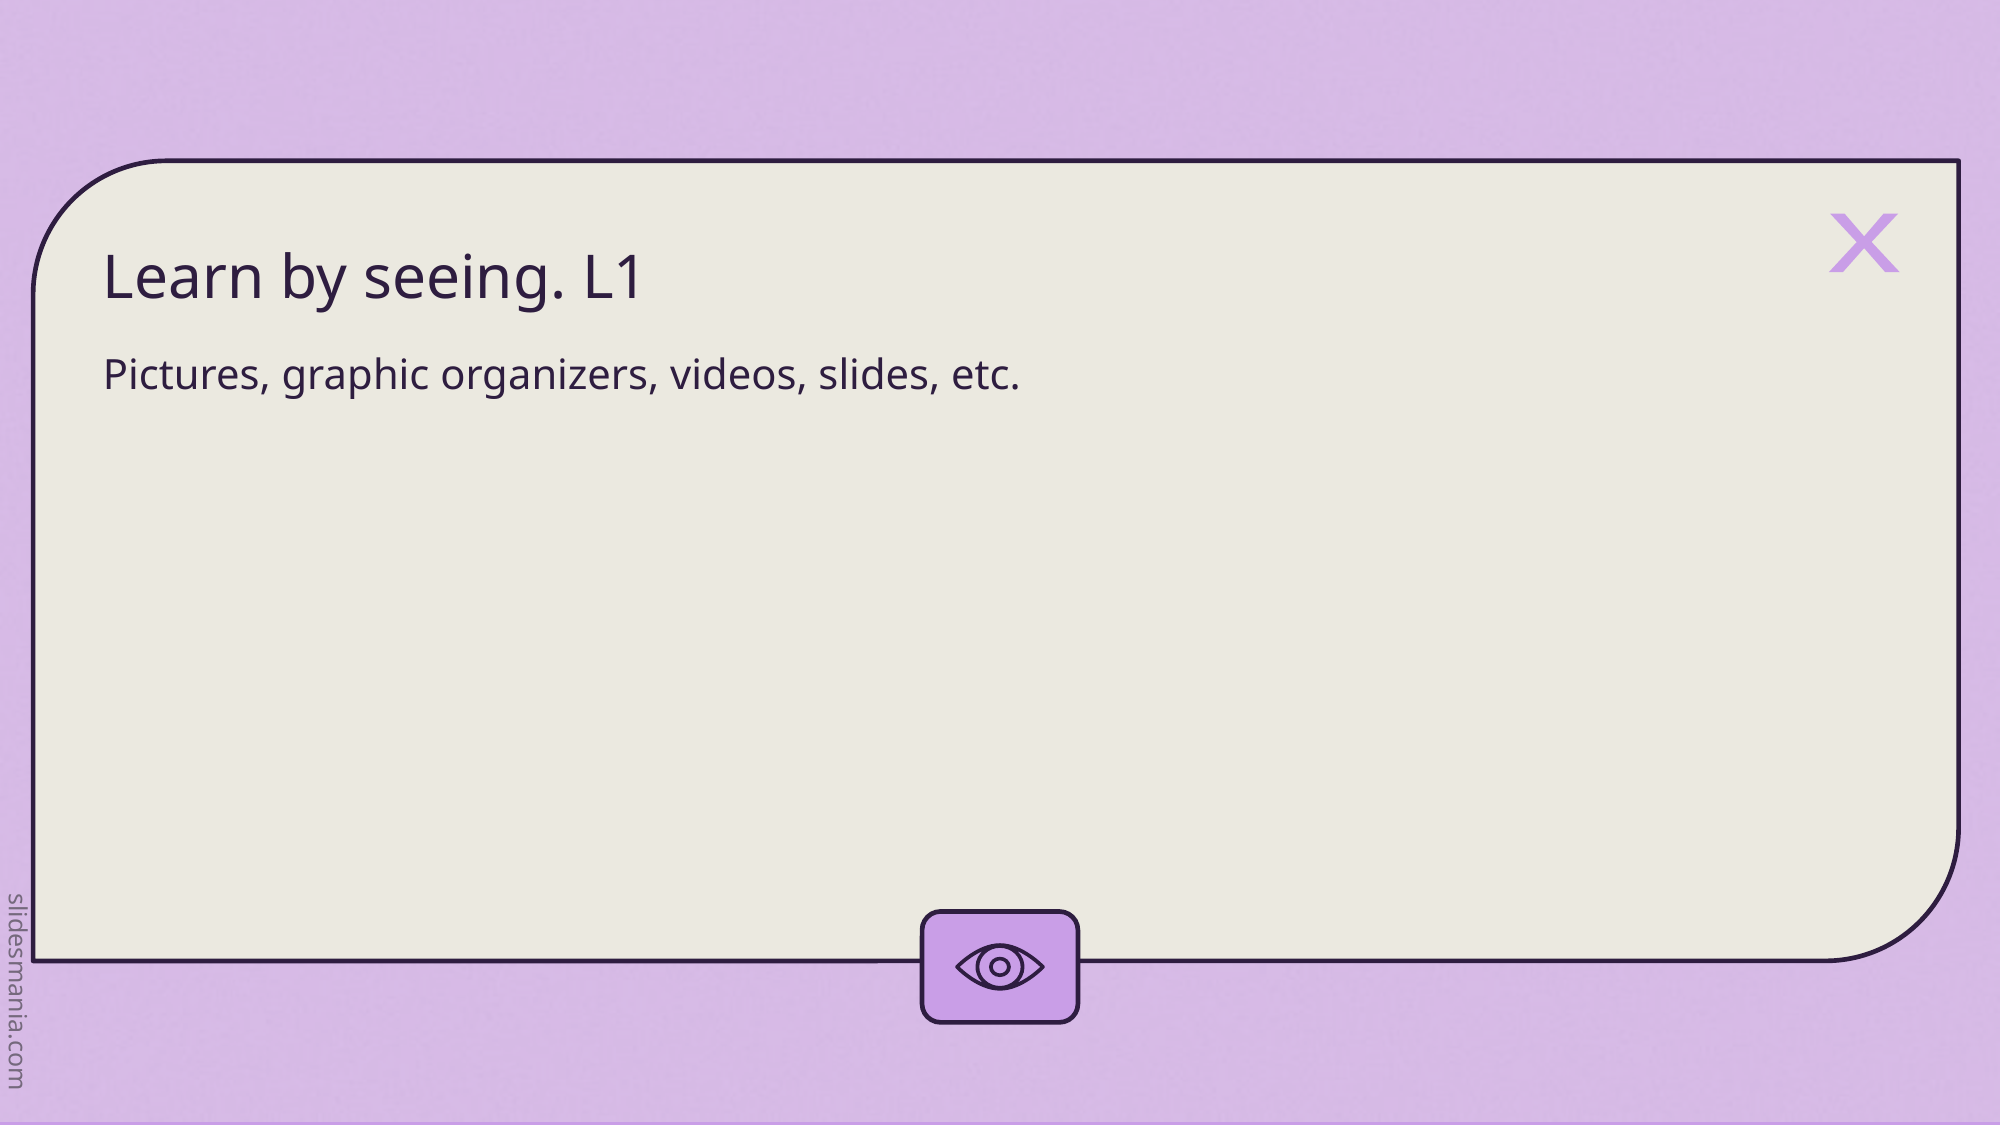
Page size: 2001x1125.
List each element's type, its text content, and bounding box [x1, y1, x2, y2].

title Learn by seeing. L1 [87, 222, 1750, 325]
text_box [1691, 133, 1972, 349]
list Pictures, graphic organizers, videos, slides, etc. [87, 325, 1750, 882]
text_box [921, 911, 1079, 1023]
